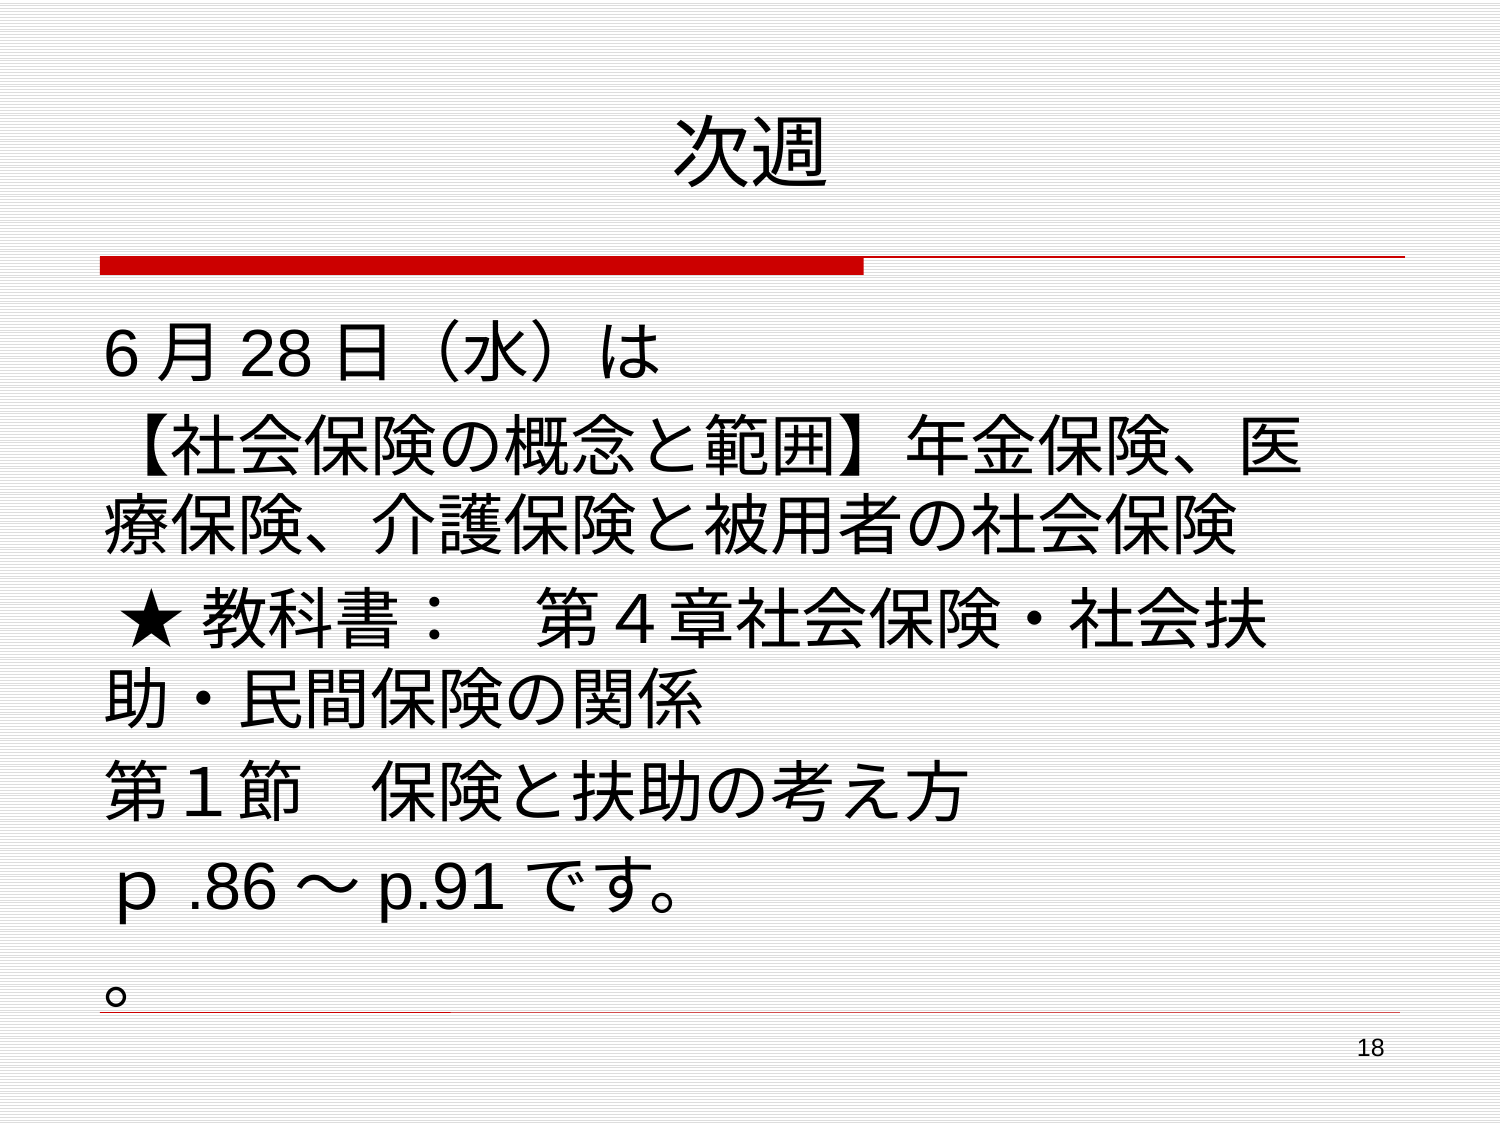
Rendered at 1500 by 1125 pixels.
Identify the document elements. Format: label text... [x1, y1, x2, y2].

slide_number 18 [1074, 1024, 1400, 1103]
title 次週 [93, 49, 1407, 250]
list 6月28日（水）は 【社会保険の概念と範囲】年金保険、医療保険、介護保険と被用者の社会保険 ★教科書： 第４章社会保険・社会扶助・民間保険の関係 第１節 保険と扶助の考え方 ｐ.86～p.91です。 。 [88, 302, 1353, 941]
